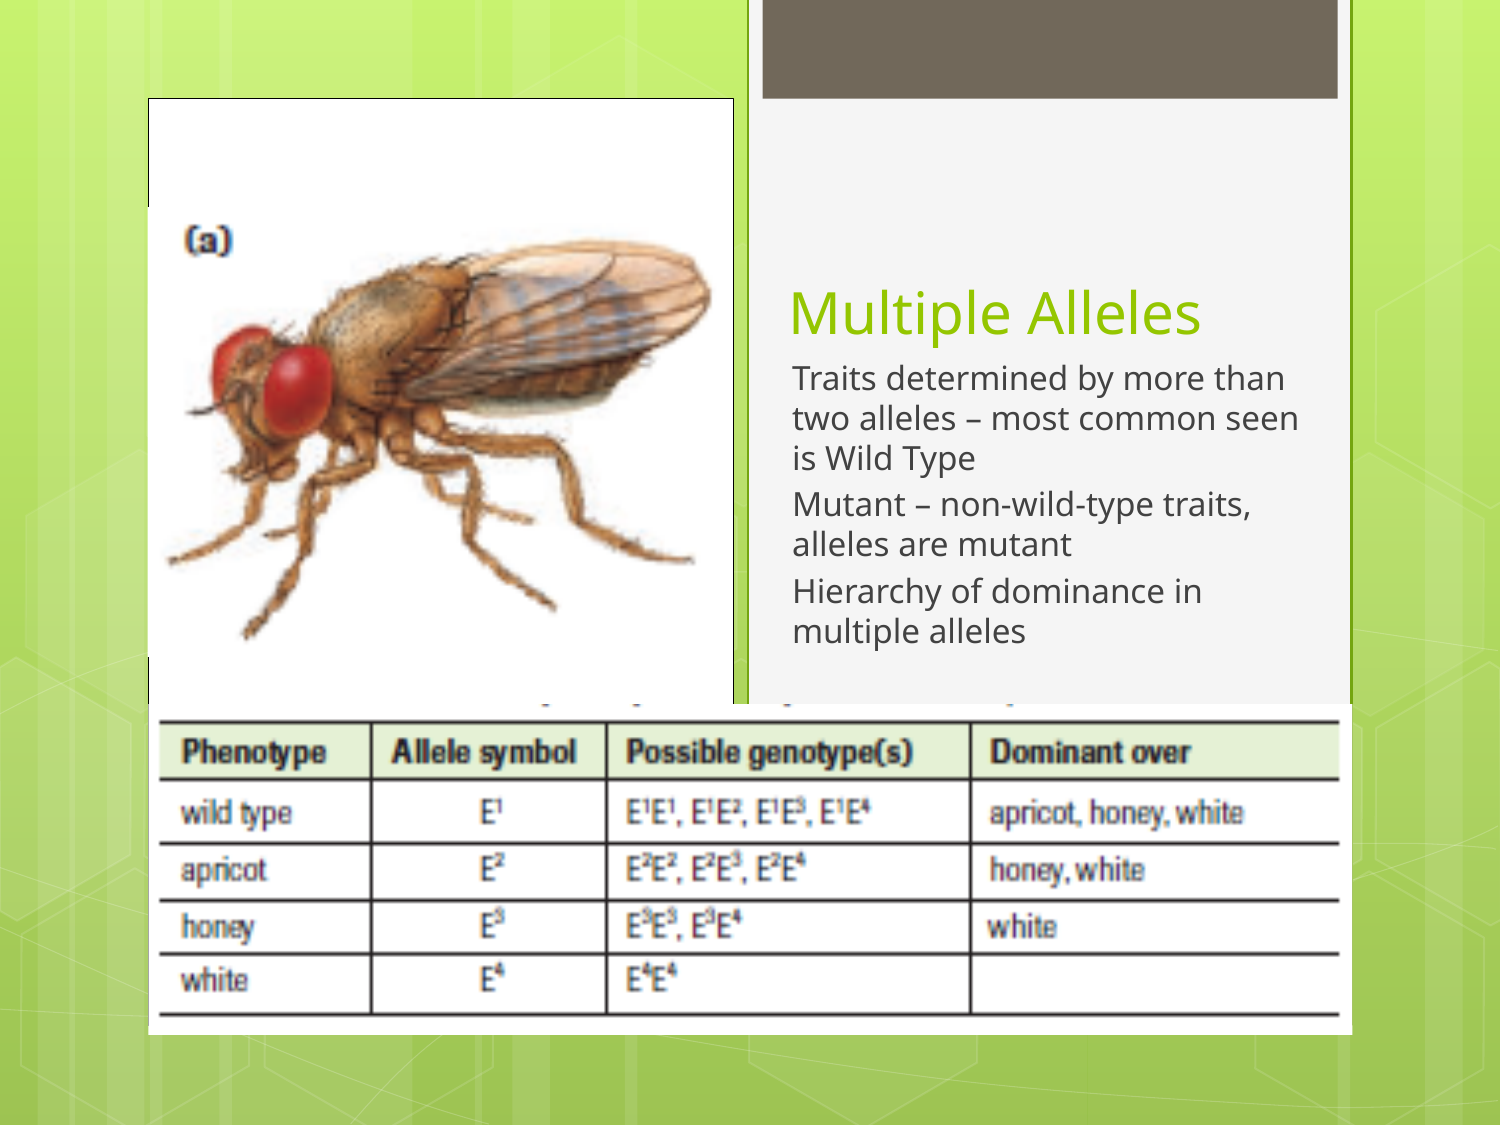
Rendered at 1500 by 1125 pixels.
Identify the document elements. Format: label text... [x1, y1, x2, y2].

picture [147, 207, 728, 658]
title Multiple Alleles [773, 113, 1316, 354]
list Traits determined by more than two alleles – most common seen is Wild Type Mutant – non-wild-type traits, alleles are mutant Hierarchy of dominance in multiple alleles [776, 349, 1319, 702]
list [148, 703, 1353, 1036]
